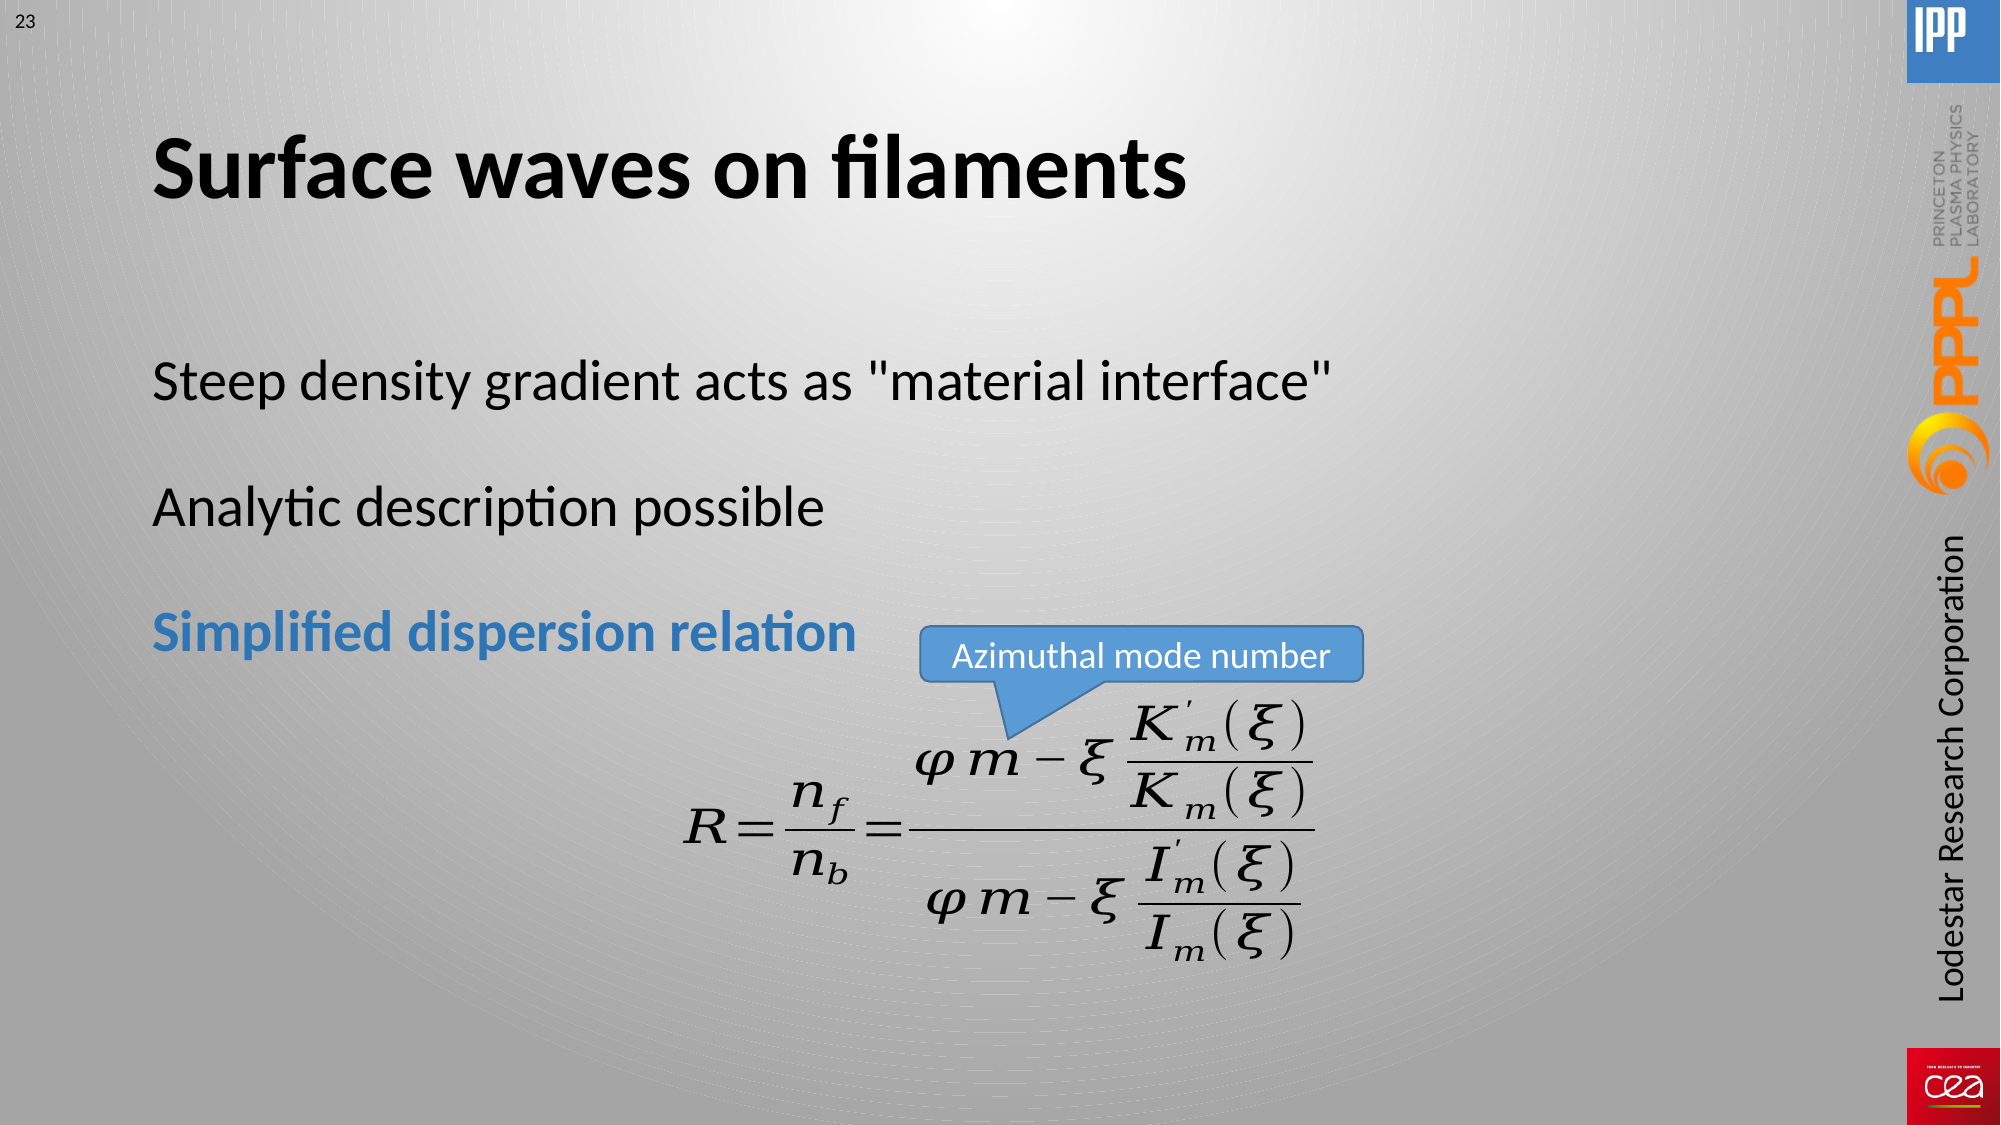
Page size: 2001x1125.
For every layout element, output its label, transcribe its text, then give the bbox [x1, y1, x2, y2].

text_box Azimuthal mode number [919, 625, 1365, 741]
title Surface waves on filaments [137, 59, 1863, 278]
text_box Lodestar Research Corporation [1918, 515, 1978, 1023]
slide_number 23 [0, 0, 56, 61]
picture [1906, 1048, 2000, 1125]
picture [1906, 0, 2000, 84]
picture [1753, 105, 2000, 494]
list Steep density gradient acts as "material interface" Analytic description possible Simplified dispersion relation [137, 299, 1863, 1014]
